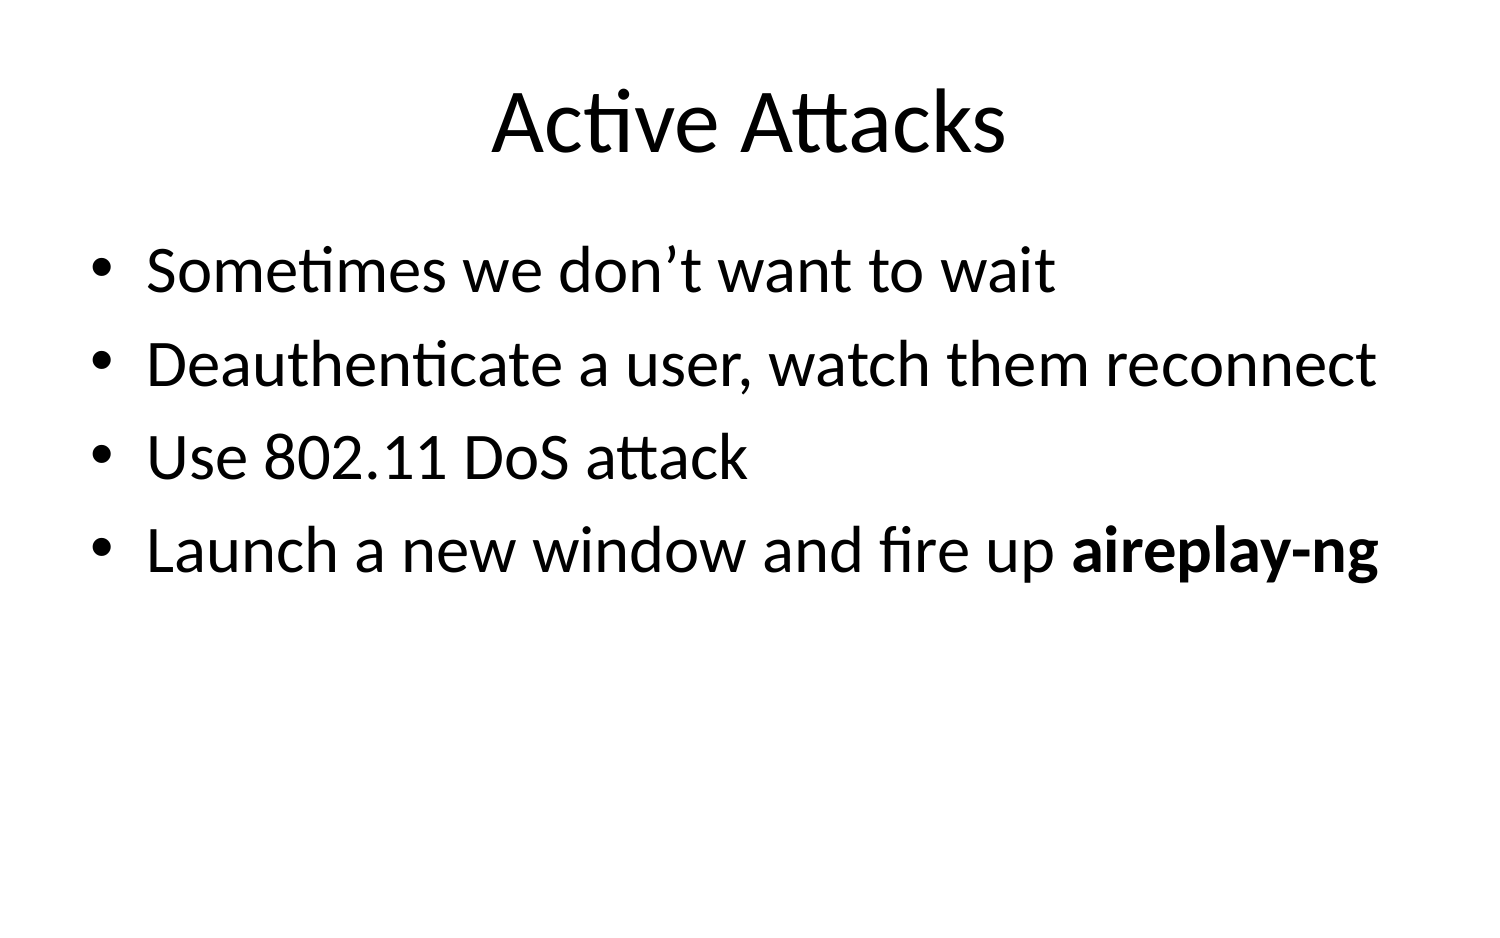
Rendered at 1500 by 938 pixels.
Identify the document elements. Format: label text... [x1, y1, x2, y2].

title Active Attacks [75, 37, 1425, 194]
list Sometimes we don’t want to wait Deauthenticate a user, watch them reconnect Use 802.11 DoS attack Launch a new window and fire up aireplay-ng [75, 218, 1425, 838]
